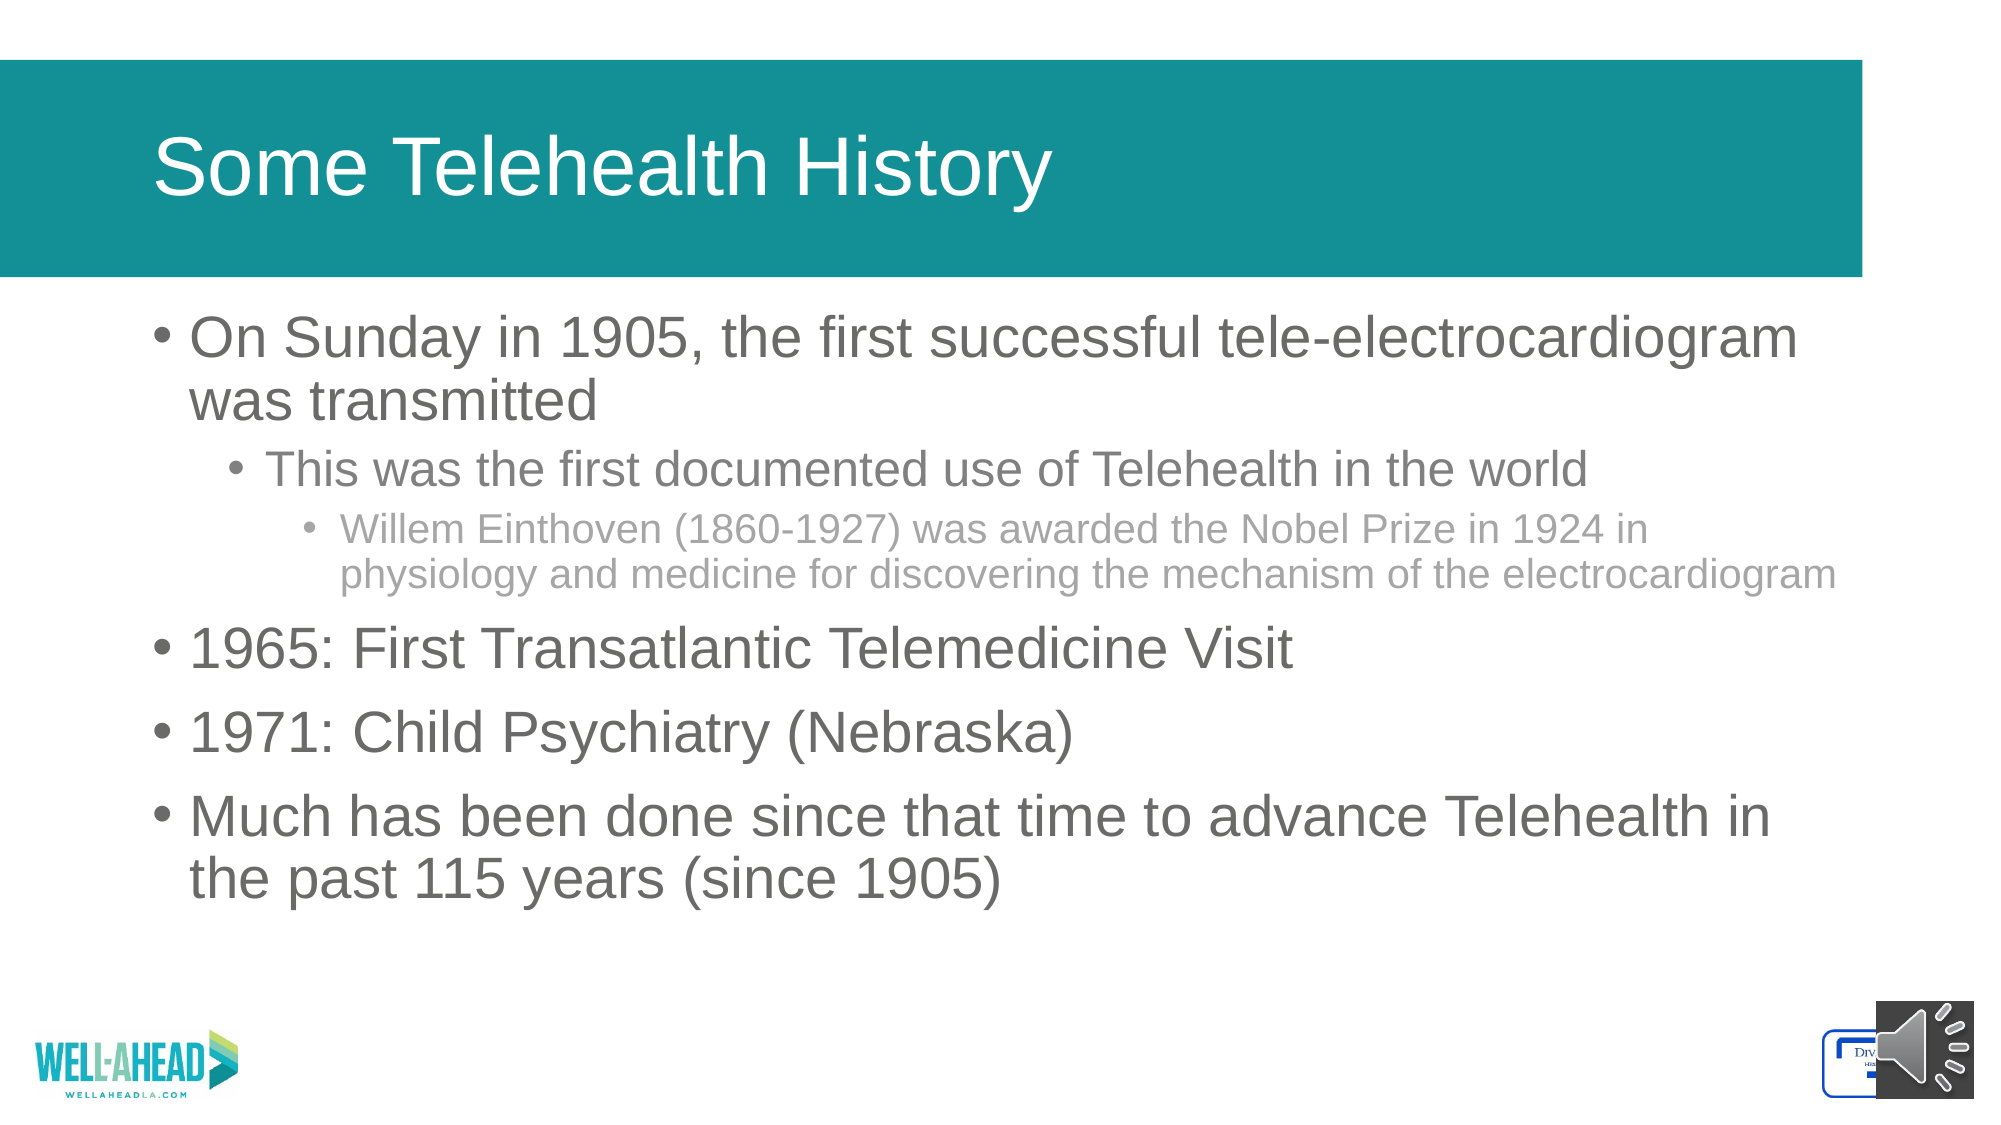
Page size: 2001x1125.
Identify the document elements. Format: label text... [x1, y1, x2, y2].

picture [1821, 999, 1975, 1100]
picture [35, 1029, 238, 1098]
list On Sunday in 1905, the first successful tele-electrocardiogram was transmitted This was the first documented use of Telehealth in the world Willem Einthoven (1860-1927) was awarded the Nobel Prize in 1924 in physiology and medicine for discovering the mechanism of the electrocardiogram 1965: First Transatlantic Telemedicine Visit 1971: Child Psychiatry (Nebraska) Much has been done since that time to advance Telehealth in the past 115 years (since 1905) [137, 299, 1863, 1014]
title Some Telehealth History [137, 59, 1863, 278]
